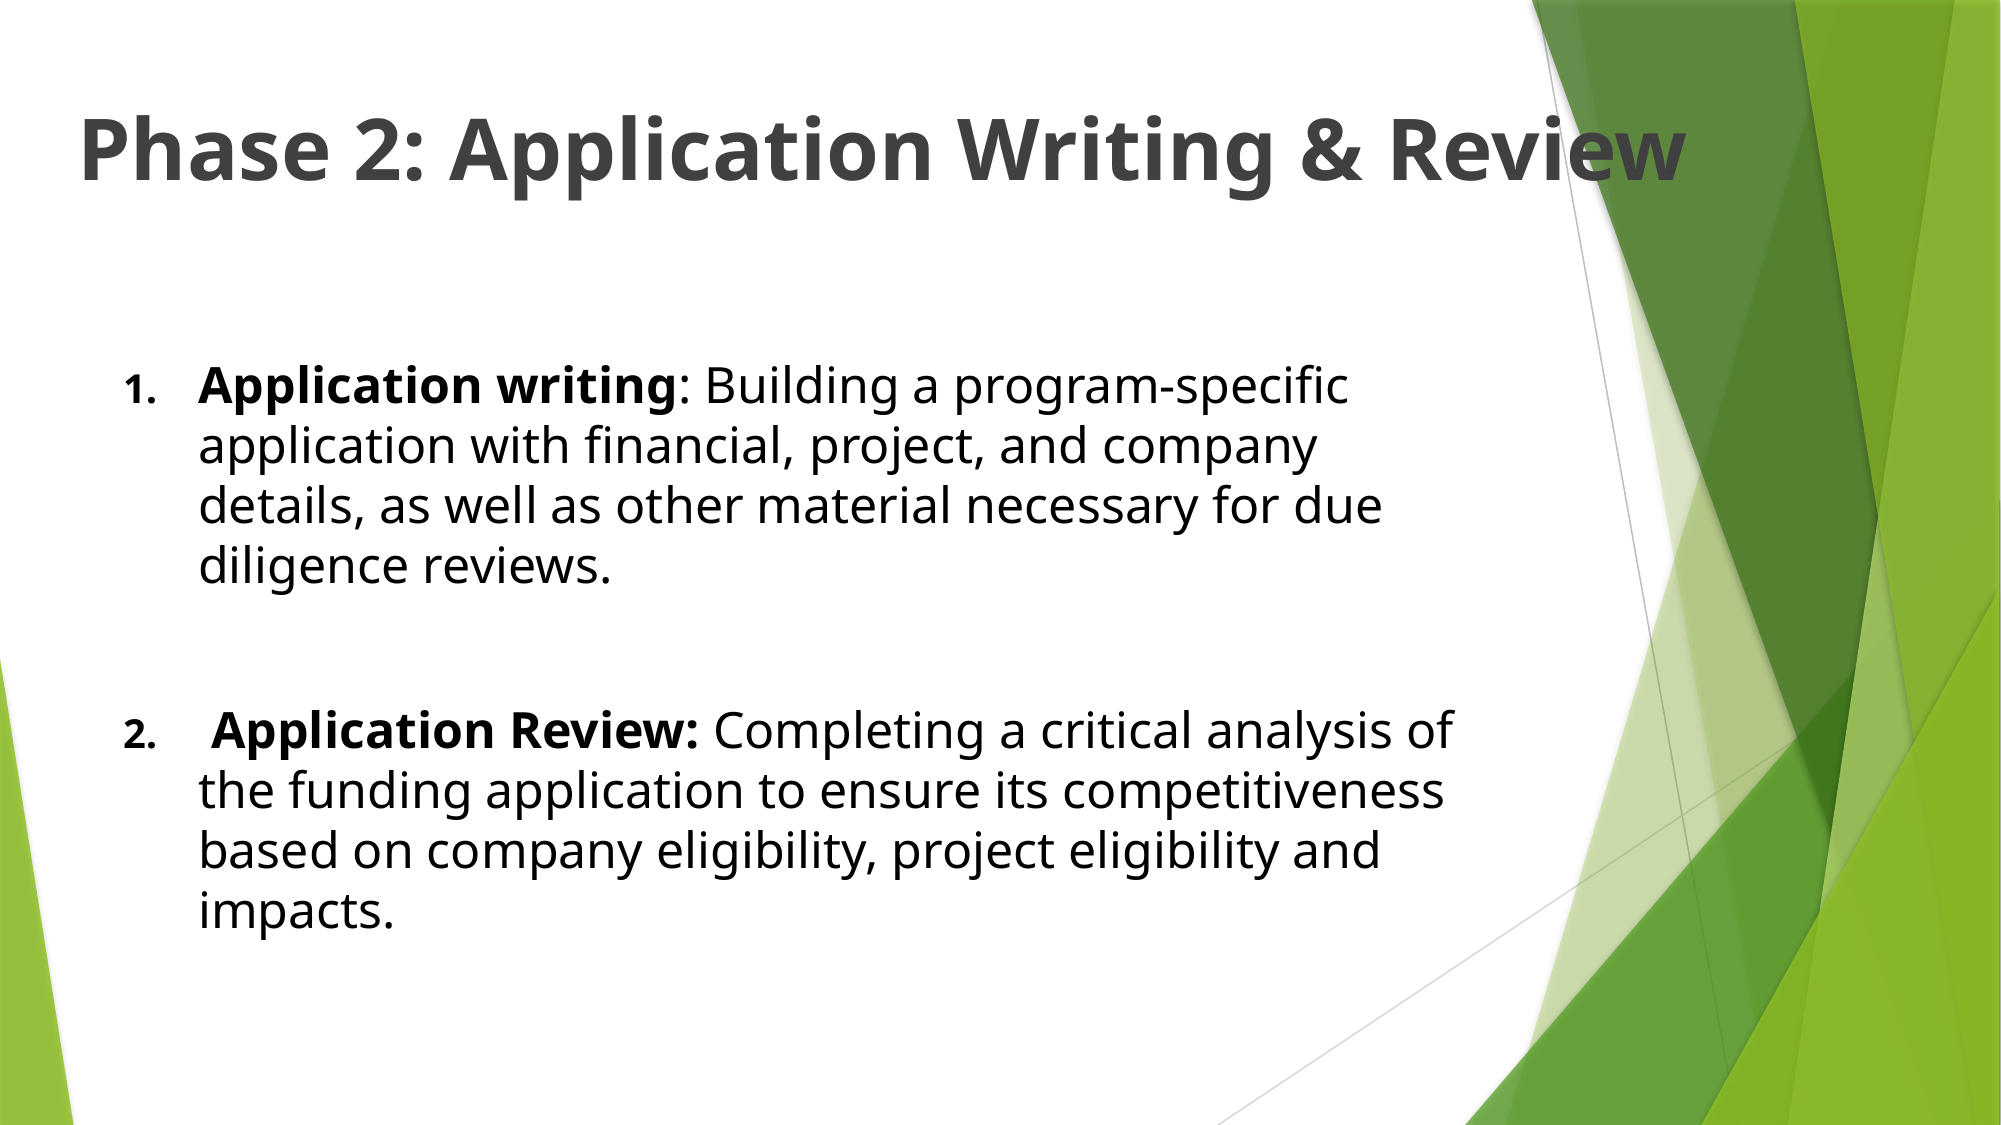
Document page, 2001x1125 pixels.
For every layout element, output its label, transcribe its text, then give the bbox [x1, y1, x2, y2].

text_box Application writing: Building a program-specific application with financial, project, and company details, as well as other material necessary for due diligence reviews. Application Review: Completing a critical analysis of the funding application to ensure its competitiveness based on company eligibility, project eligibility and impacts. [108, 320, 1509, 1042]
list Phase 2: Application Writing & Review [62, 87, 1825, 363]
